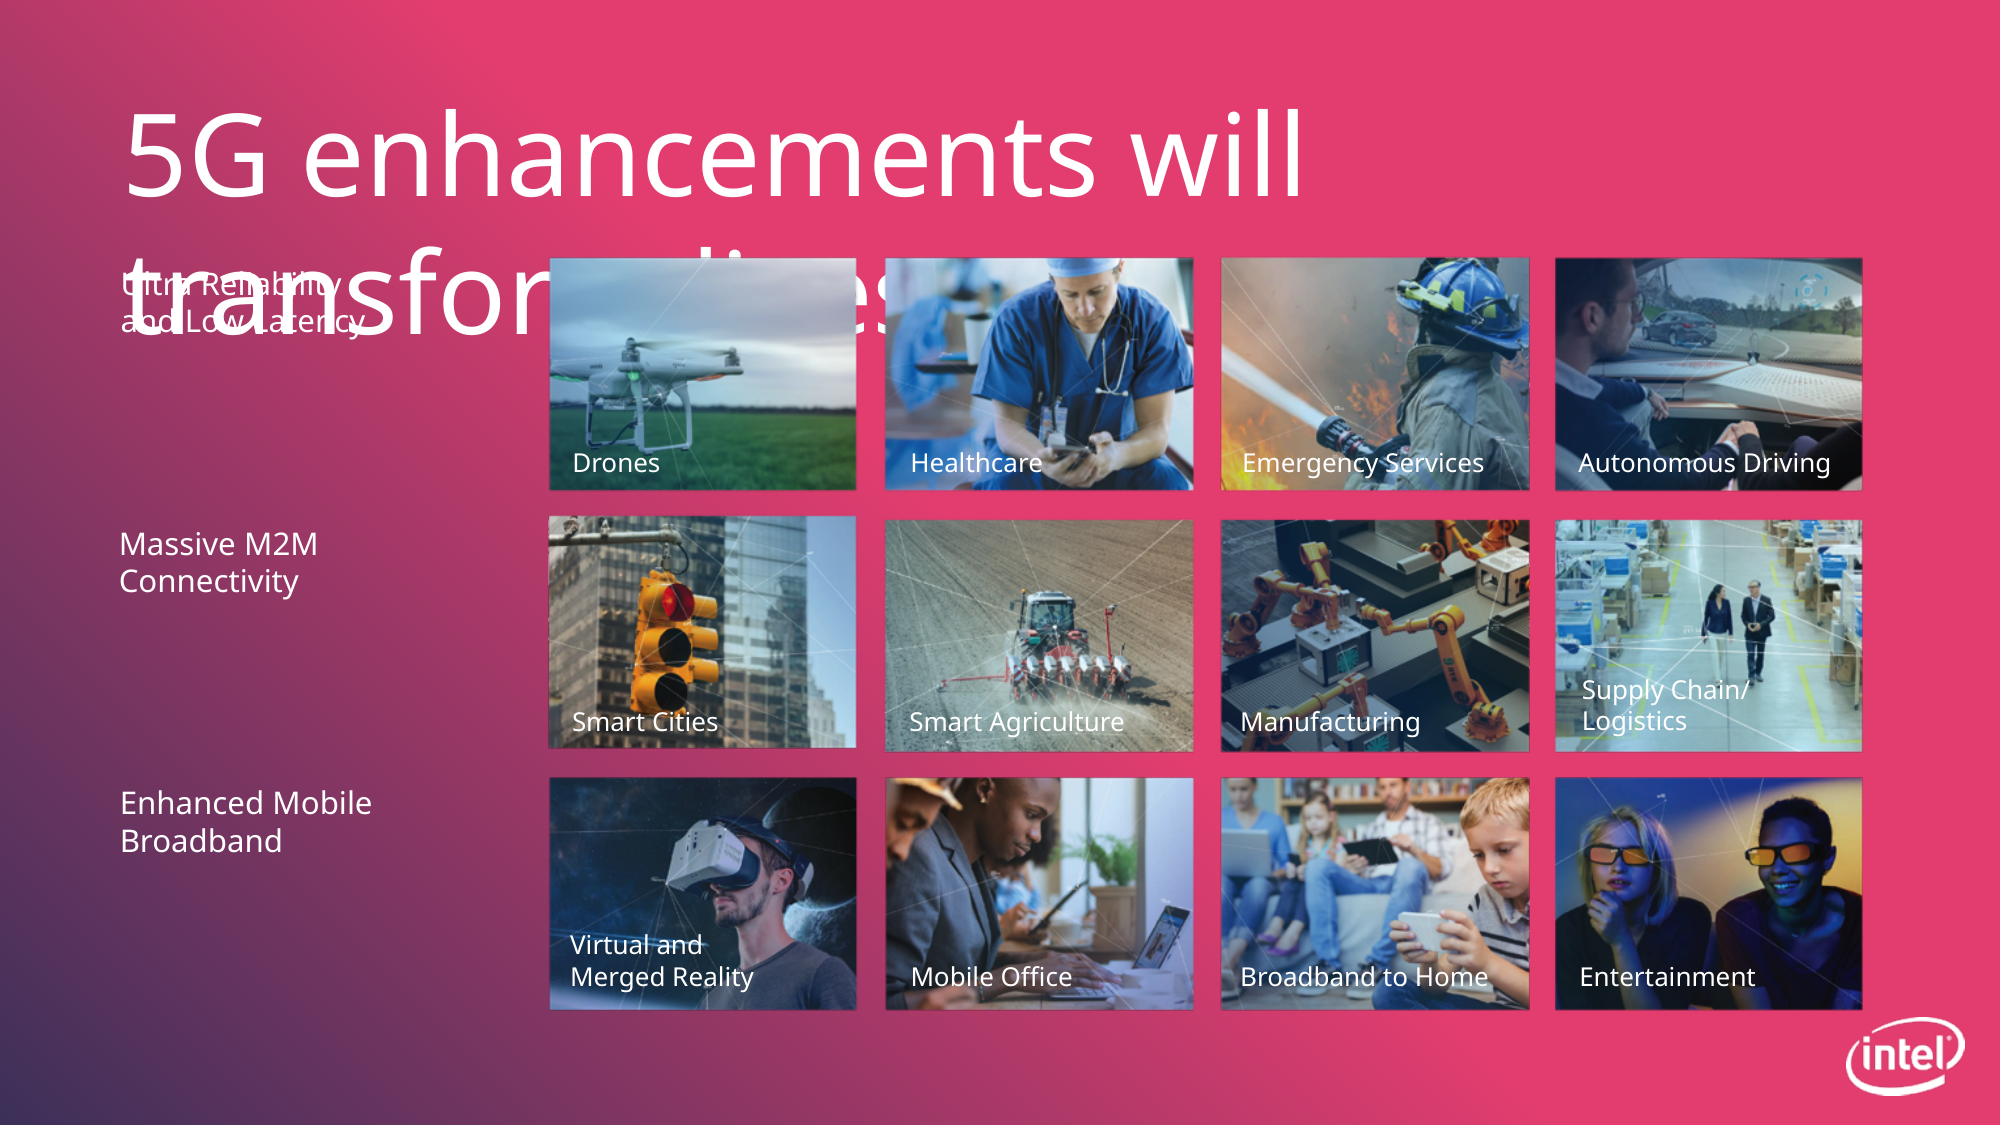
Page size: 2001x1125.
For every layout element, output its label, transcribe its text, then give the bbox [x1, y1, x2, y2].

text_box Massive M2M Connectivity [104, 516, 343, 607]
picture [537, 507, 870, 759]
picture [1544, 767, 1965, 1096]
picture [1213, 767, 1535, 1017]
picture [1213, 250, 1535, 498]
picture [1544, 511, 1873, 759]
picture [1213, 511, 1535, 759]
picture [543, 767, 863, 1017]
picture [874, 767, 1204, 1017]
text_box 5G enhancements will transform lives [107, 74, 1852, 365]
picture [879, 511, 1204, 759]
picture [879, 251, 1204, 498]
text_box Enhanced Mobile Broadband [105, 775, 396, 866]
picture [543, 251, 870, 498]
picture [1544, 251, 1873, 498]
text_box Ultra Reliability and Low Latency [105, 256, 381, 347]
